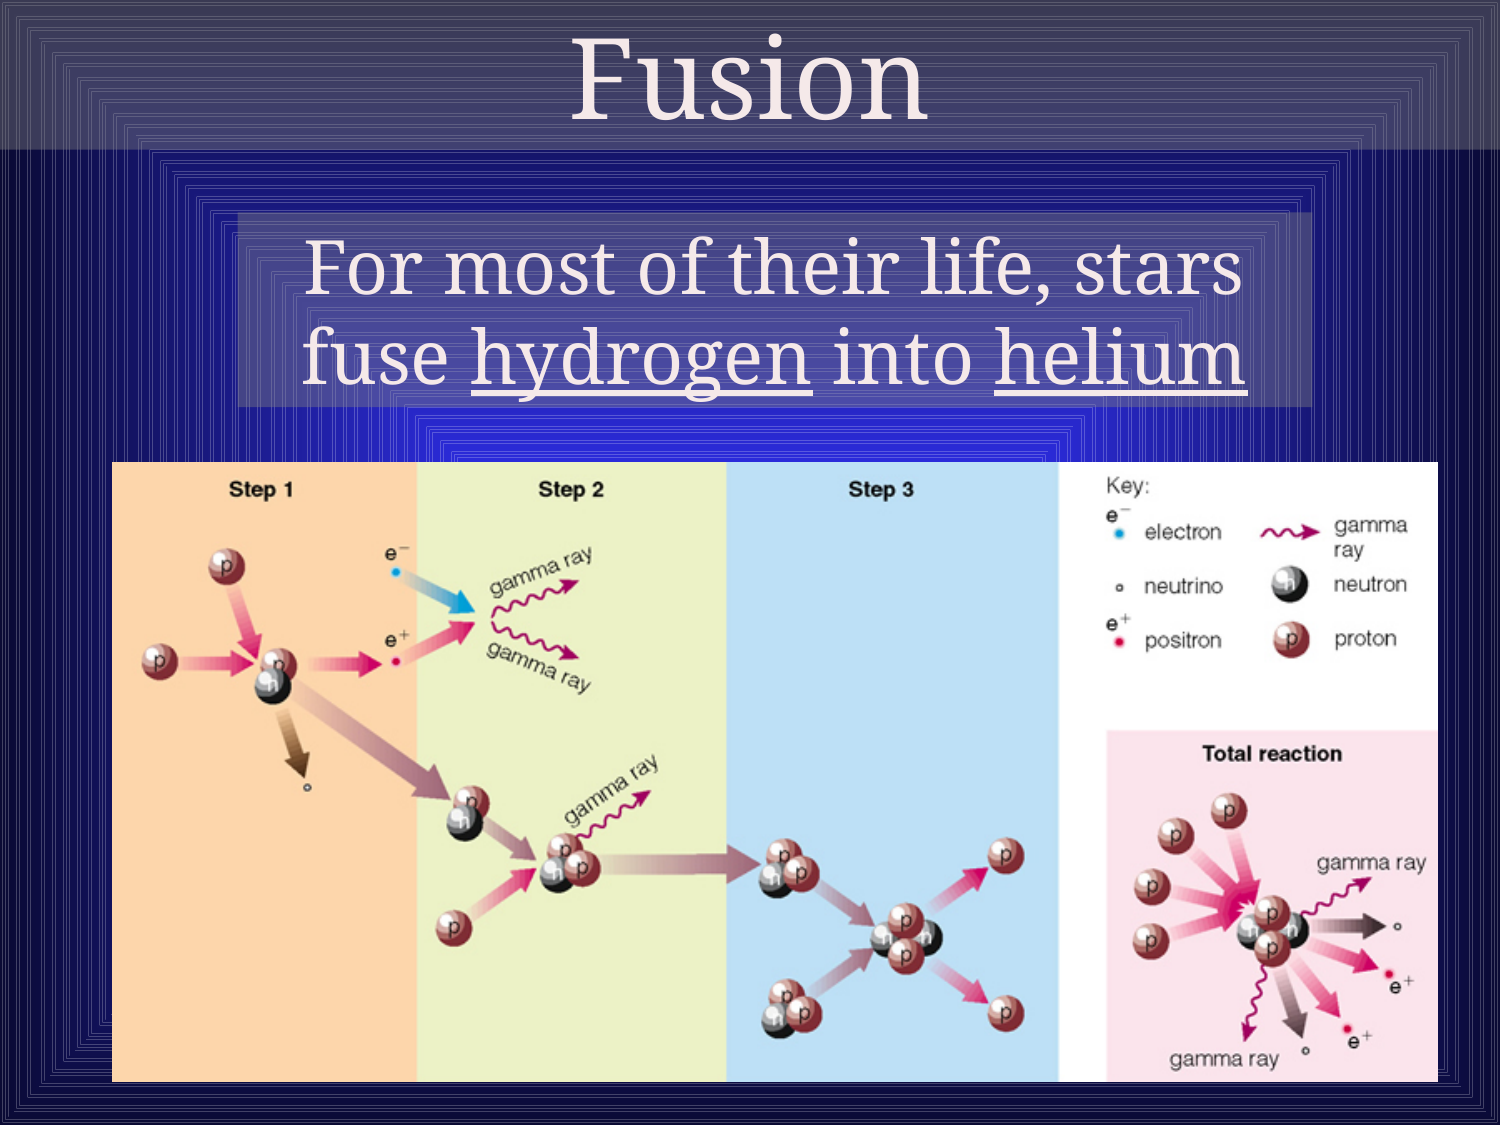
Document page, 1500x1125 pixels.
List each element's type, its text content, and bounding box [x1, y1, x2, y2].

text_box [112, 462, 1438, 1082]
text_box Fusion [0, 0, 1500, 150]
text_box For most of their life, stars fuse hydrogen into helium [237, 212, 1313, 408]
